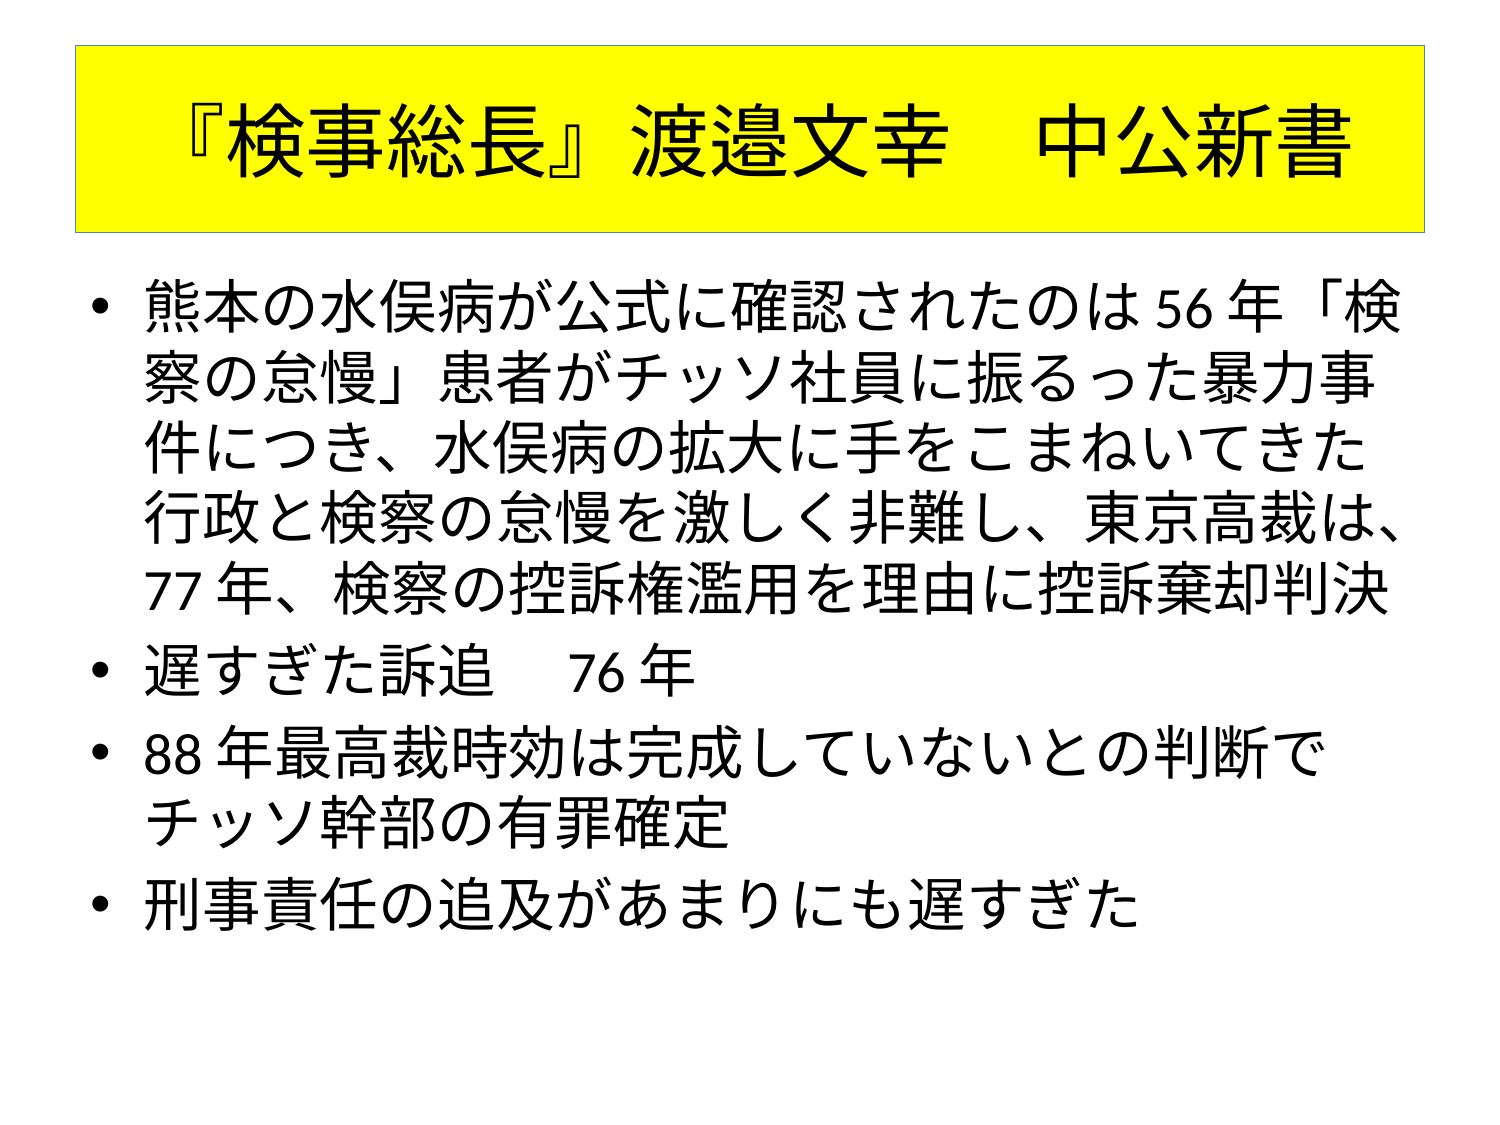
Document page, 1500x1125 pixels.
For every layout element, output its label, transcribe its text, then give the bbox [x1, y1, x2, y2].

title 『検事総長』渡邉文幸 中公新書 [75, 45, 1425, 233]
list 熊本の水俣病が公式に確認されたのは56年「検察の怠慢」患者がチッソ社員に振るった暴力事件につき、水俣病の拡大に手をこまねいてきた行政と検察の怠慢を激しく非難し、東京高裁は、77年、検察の控訴権濫用を理由に控訴棄却判決 遅すぎた訴追 76年 88年最高裁時効は完成していないとの判断でチッソ幹部の有罪確定 刑事責任の追及があまりにも遅すぎた [75, 262, 1425, 1005]
